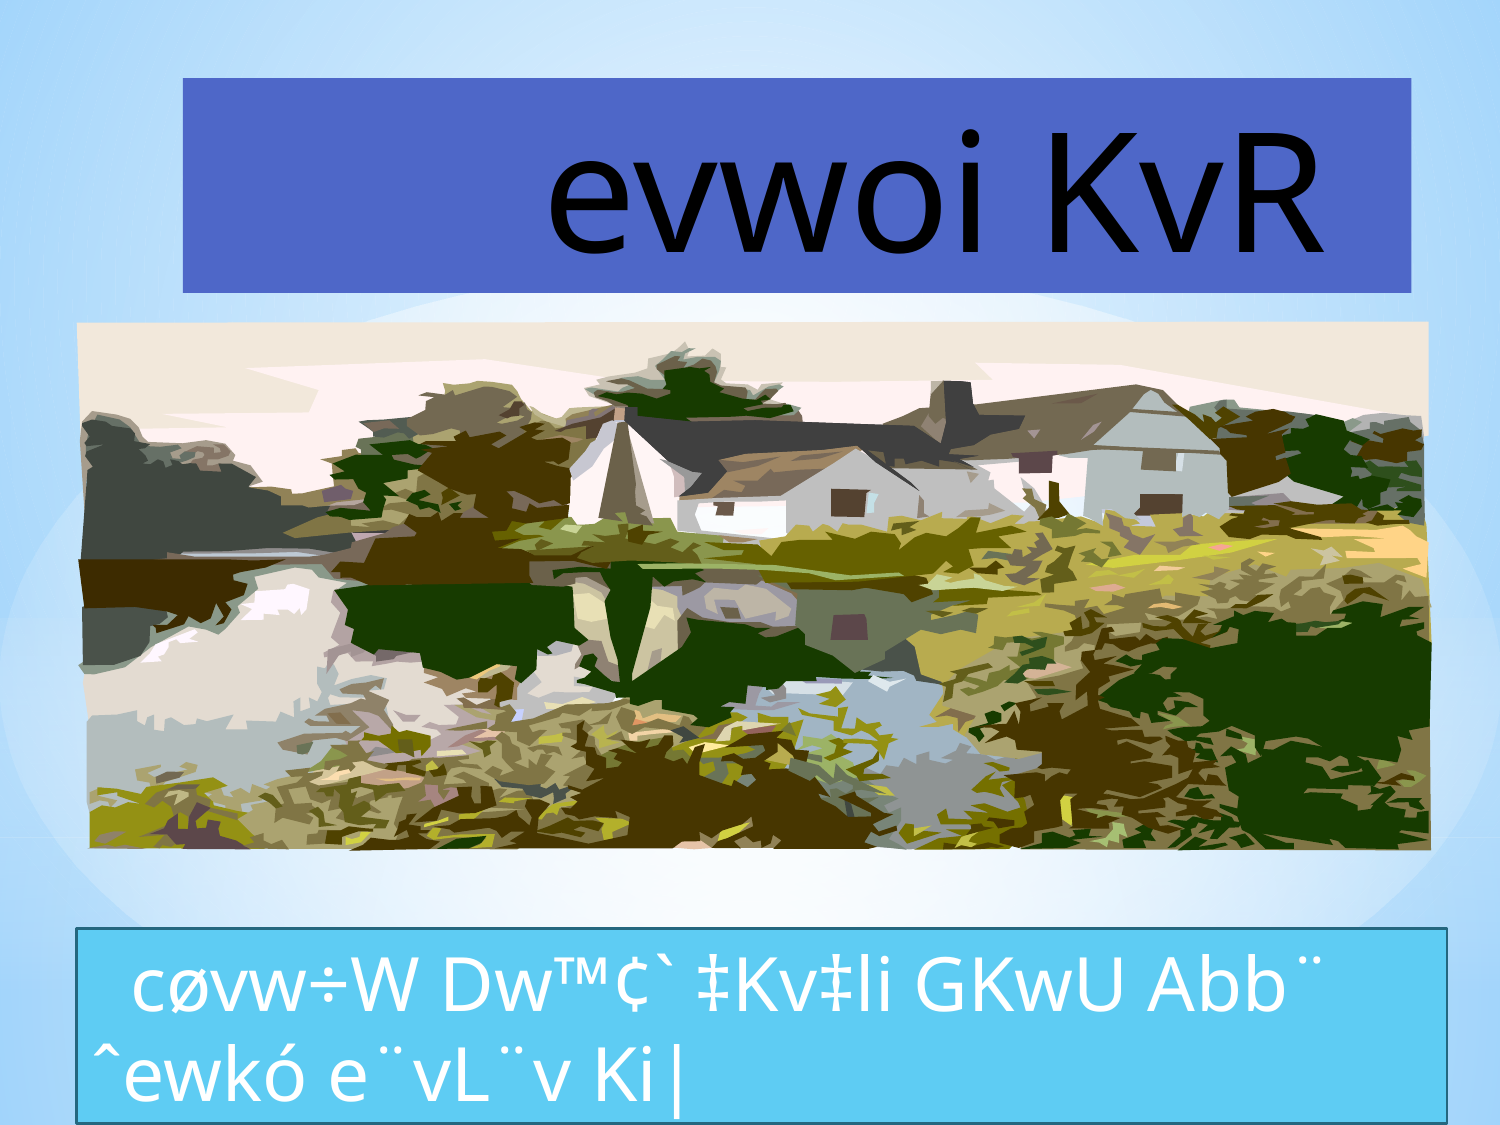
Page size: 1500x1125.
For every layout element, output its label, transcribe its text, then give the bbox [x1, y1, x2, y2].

text_box evwoi KvR [182, 78, 1412, 293]
text_box cøvw÷W Dw™¢` ‡Kv‡li GKwU Abb¨ ˆewkó e¨vL¨v Ki| [75, 927, 1448, 1125]
picture [76, 314, 1448, 859]
